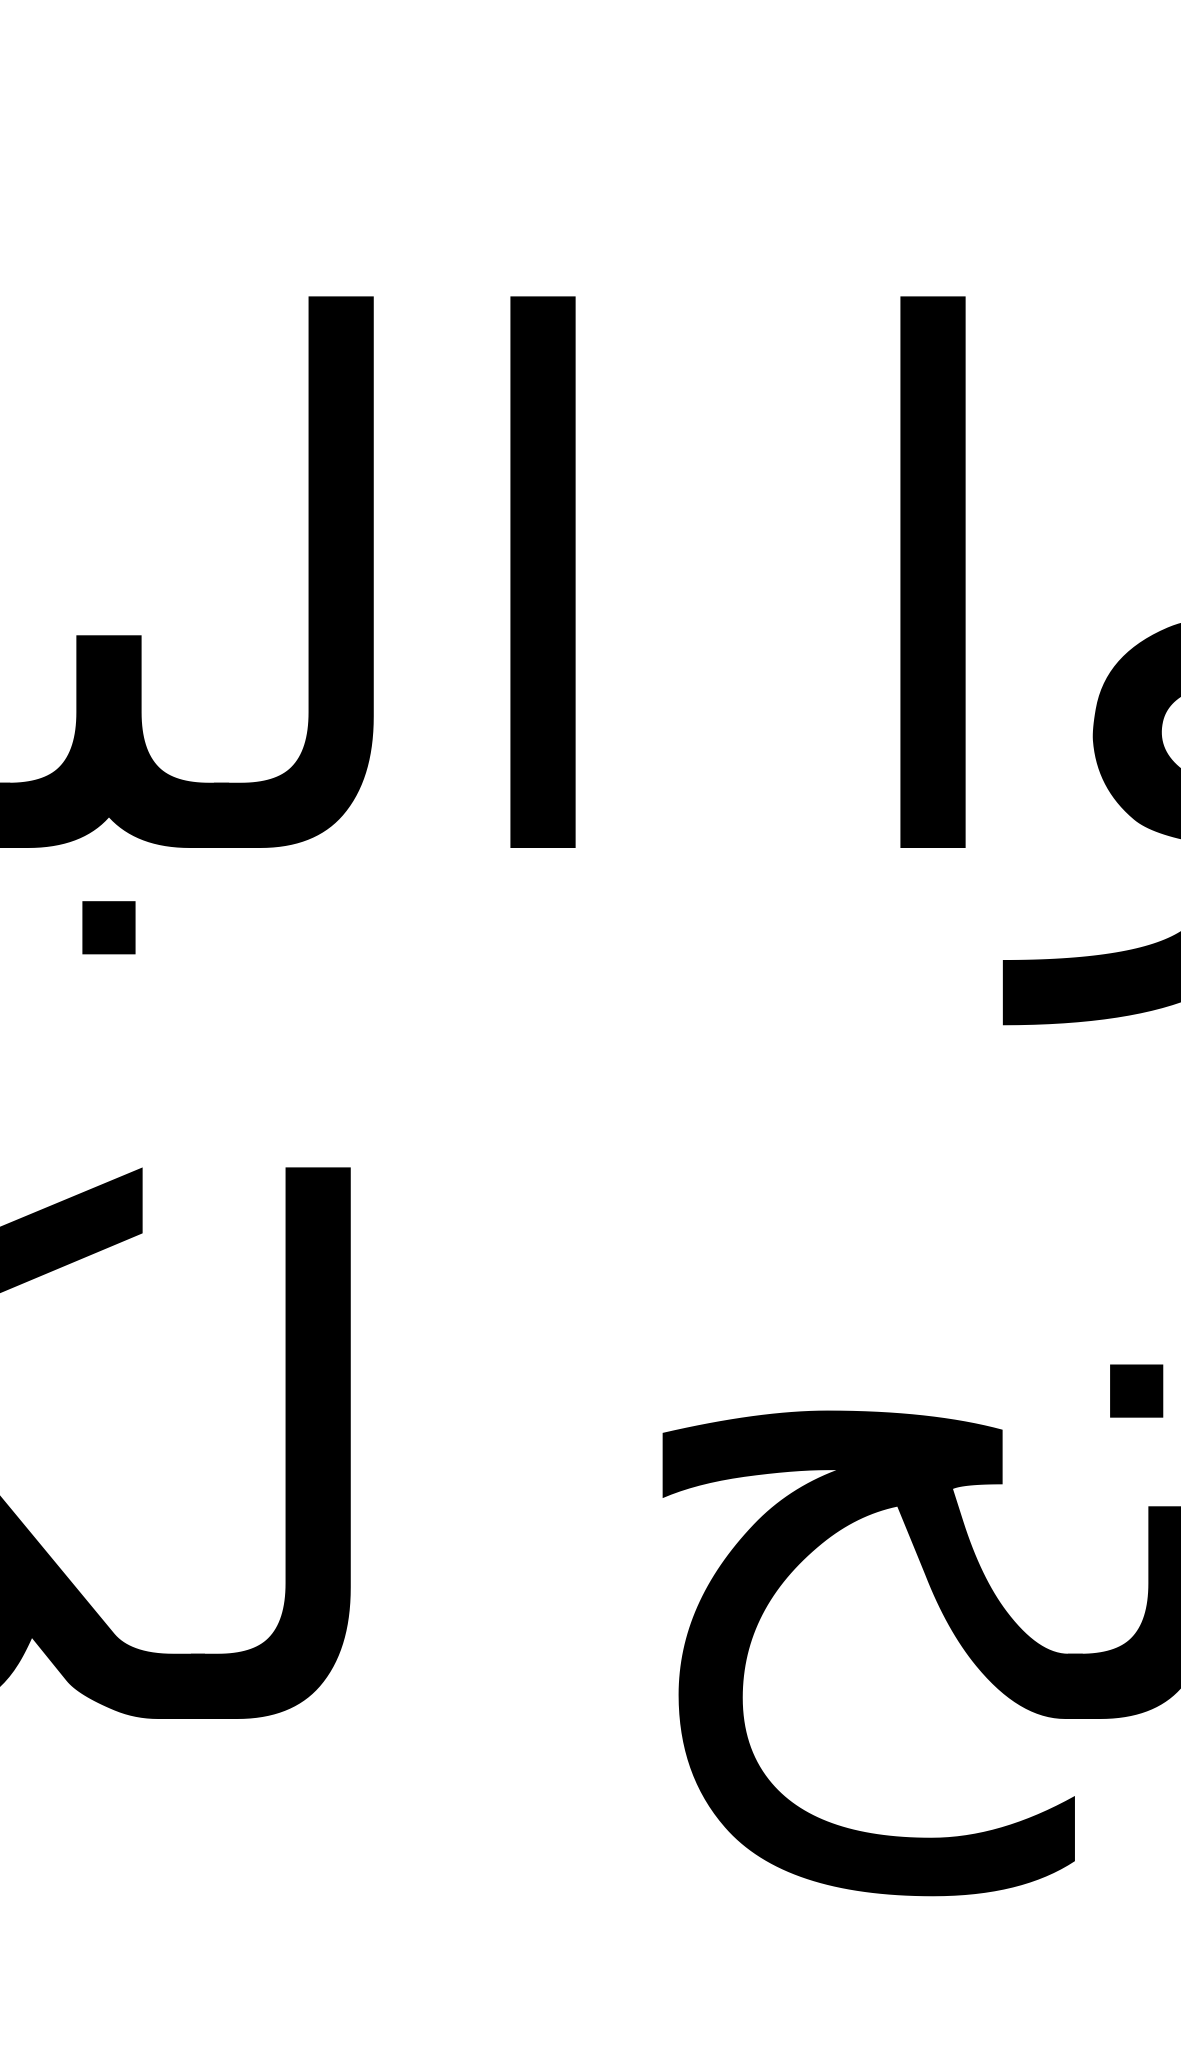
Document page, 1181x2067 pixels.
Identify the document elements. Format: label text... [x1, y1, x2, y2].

list دقوا الباب يفتح لكم [0, 114, 1181, 2067]
